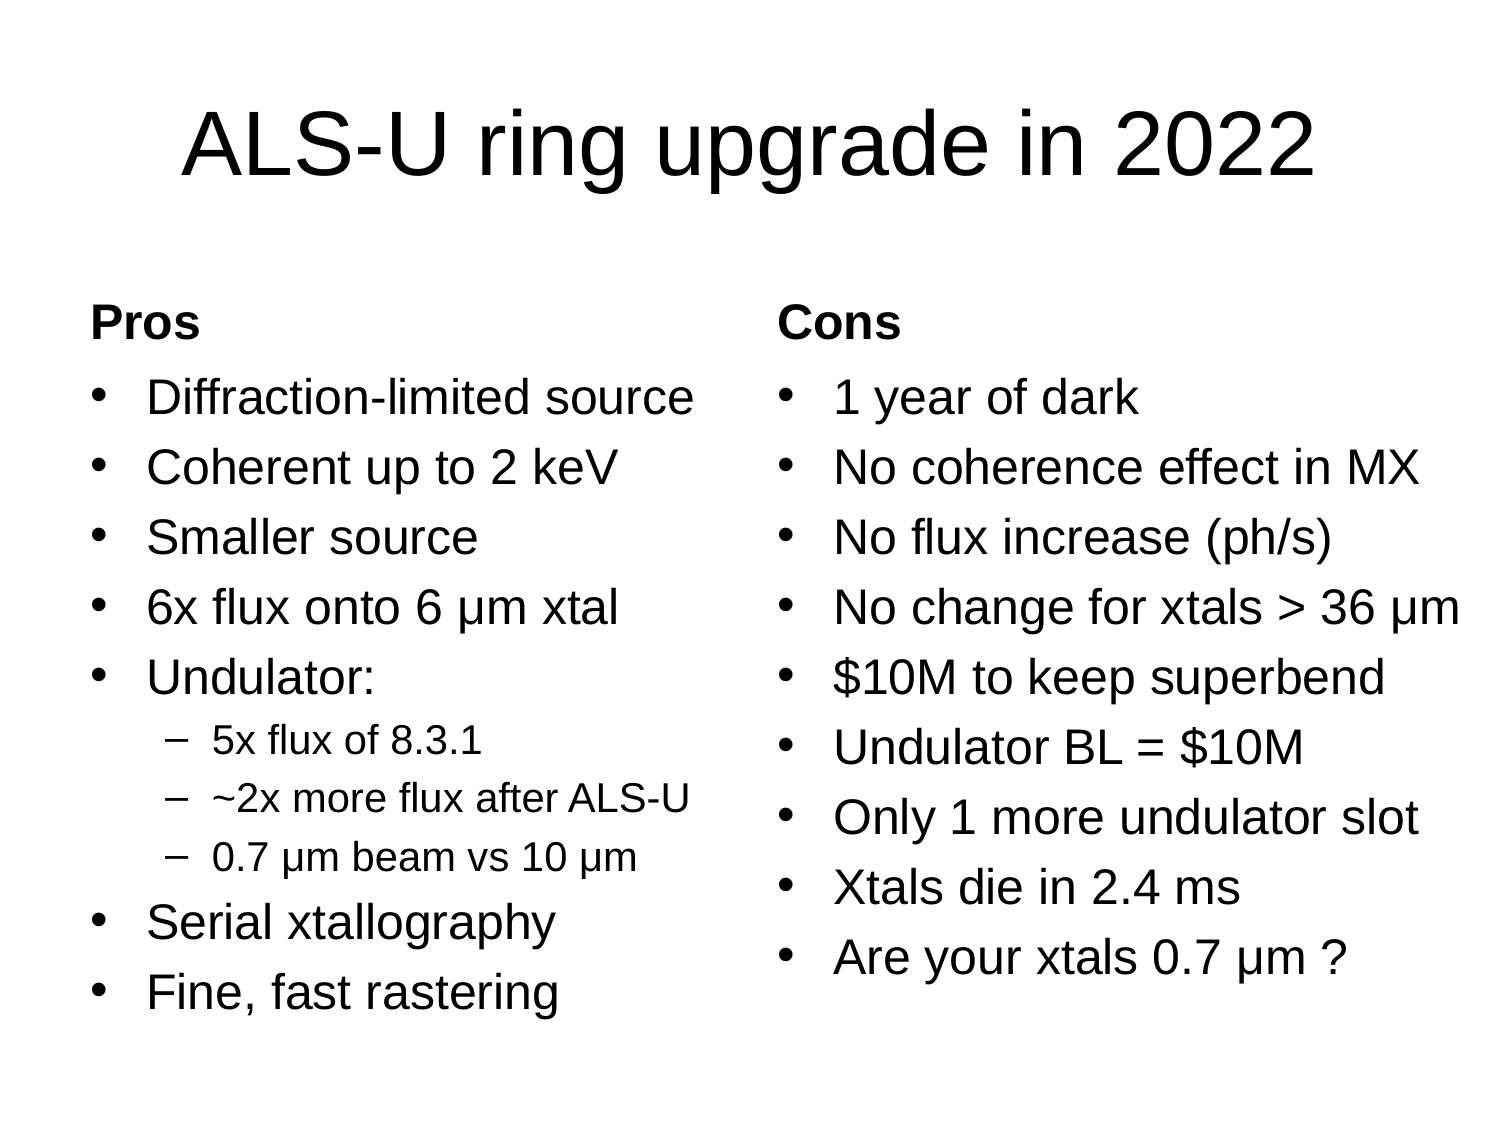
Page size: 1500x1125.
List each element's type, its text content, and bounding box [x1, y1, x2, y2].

list Pros [75, 251, 738, 356]
list Diffraction-limited source Coherent up to 2 keV Smaller source 6x flux onto 6 μm xtal Undulator: 5x flux of 8.3.1 ~2x more flux after ALS-U 0.7 μm beam vs 10 μm Serial xtallography Fine, fast rastering [75, 356, 738, 1088]
title ALS-U ring upgrade in 2022 [75, 45, 1425, 233]
list Cons [761, 251, 1425, 356]
list 1 year of dark No coherence effect in MX No flux increase (ph/s) No change for xtals > 36 μm $10M to keep superbend Undulator BL = $10M Only 1 more undulator slot Xtals die in 2.4 ms Are your xtals 0.7 μm ? [761, 356, 1500, 1075]
